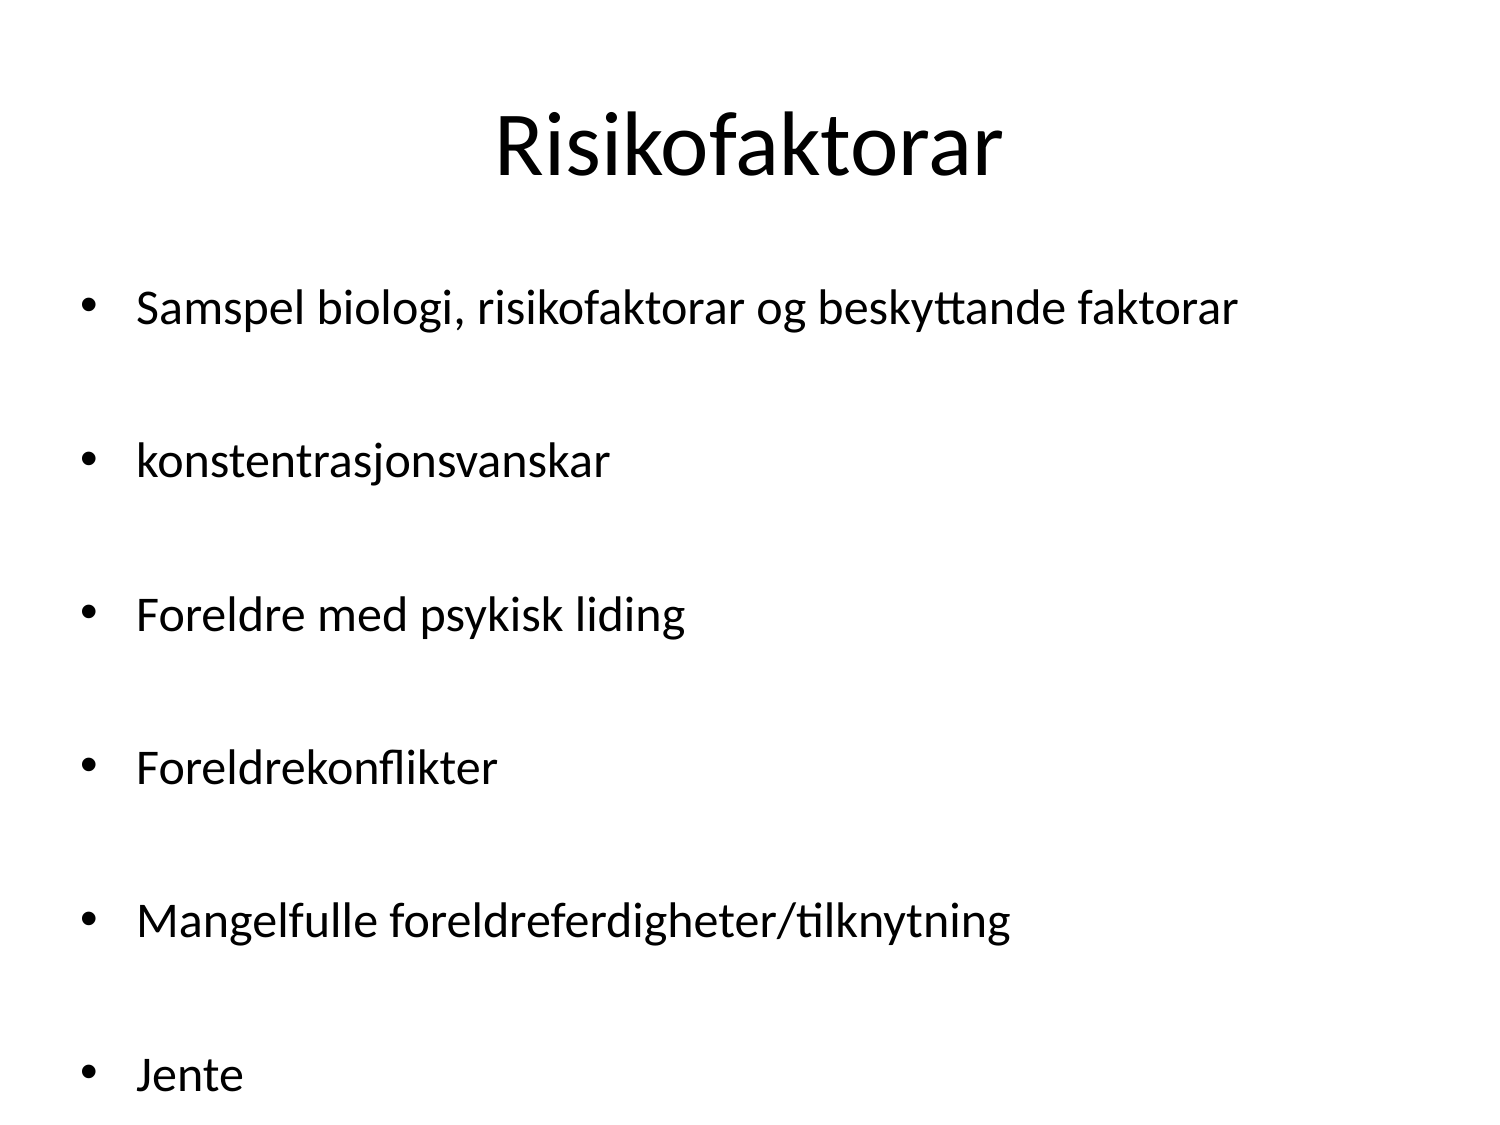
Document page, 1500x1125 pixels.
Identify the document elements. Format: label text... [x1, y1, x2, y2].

title Risikofaktorar [75, 45, 1425, 233]
list Samspel biologi, risikofaktorar og beskyttande faktorar konstentrasjonsvanskar Foreldre med psykisk liding Foreldrekonflikter Mangelfulle foreldreferdigheter/tilknytning Jente [64, 267, 1415, 953]
